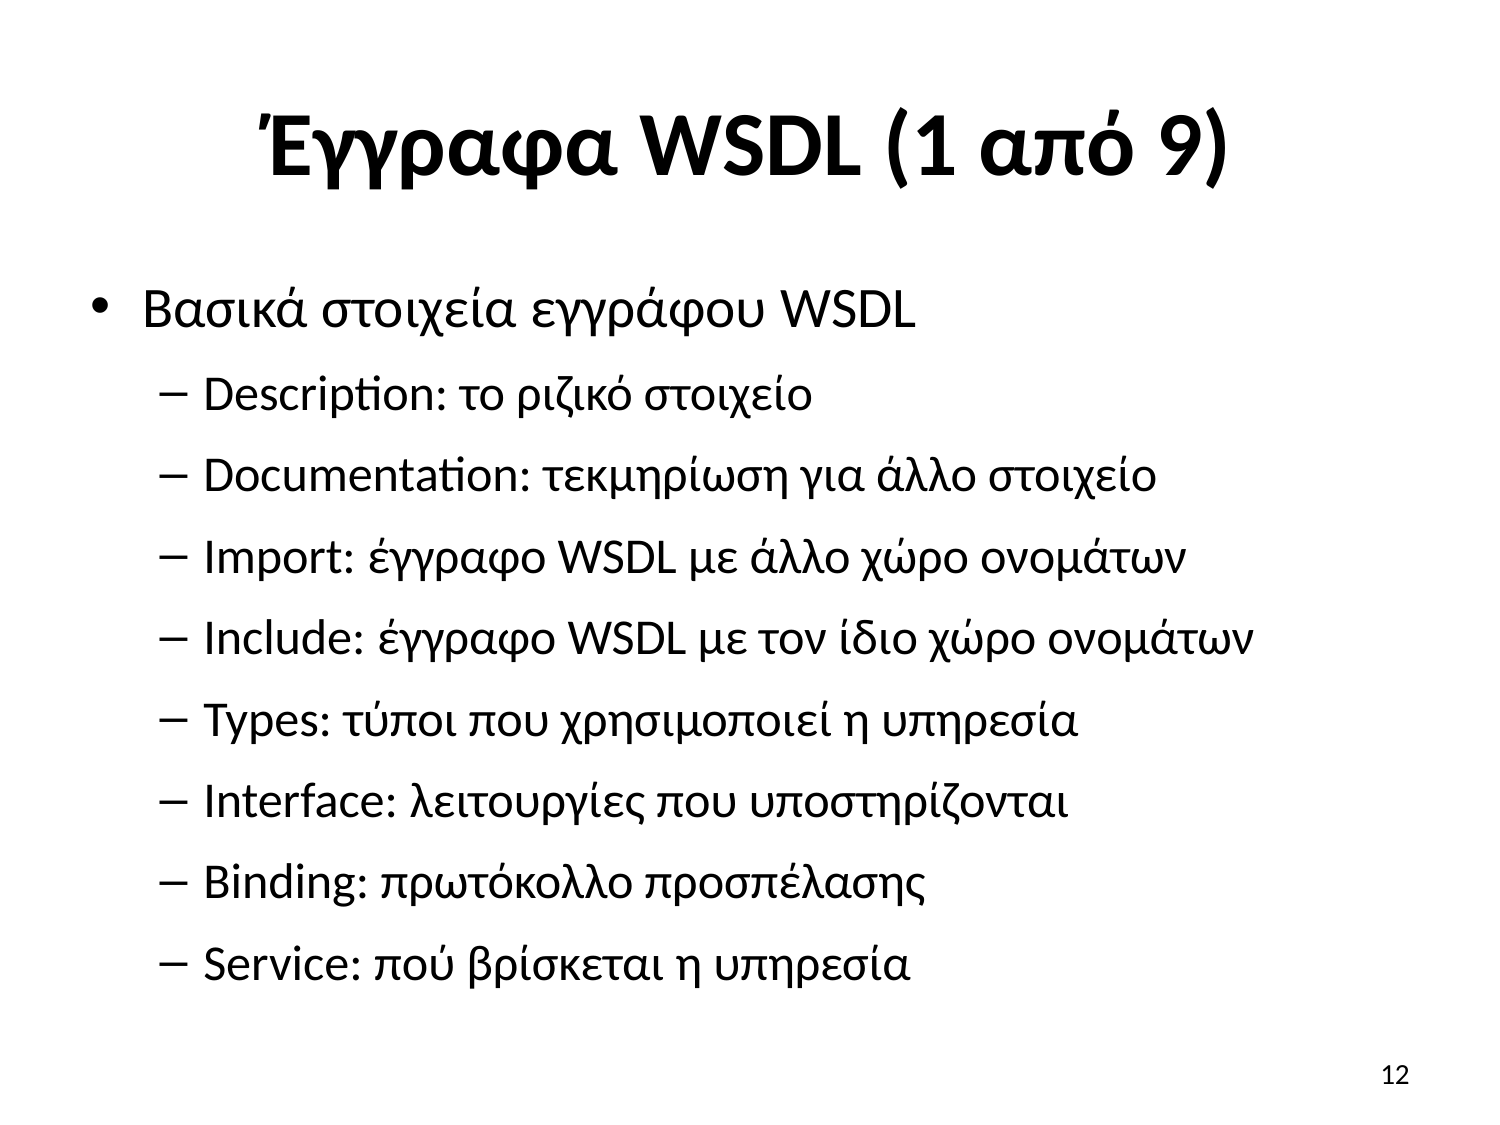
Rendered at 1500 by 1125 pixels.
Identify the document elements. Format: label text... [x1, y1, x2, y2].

title Έγγραφα WSDL (1 από 9) [75, 45, 1425, 233]
slide_number 12 [1074, 1042, 1425, 1103]
list Βασικά στοιχεία εγγράφου WSDL Description: το ριζικό στοιχείο Documentation: τεκμηρίωση για άλλο στοιχείο Import: έγγραφο WSDL με άλλο χώρο ονομάτων Include: έγγραφο WSDL με τον ίδιο χώρο ονομάτων Types: τύποι που χρησιμοποιεί η υπηρεσία Interface: λειτουργίες που υποστηρίζονται Binding: πρωτόκολλο προσπέλασης Service: πού βρίσκεται η υπηρεσία [75, 262, 1425, 1005]
